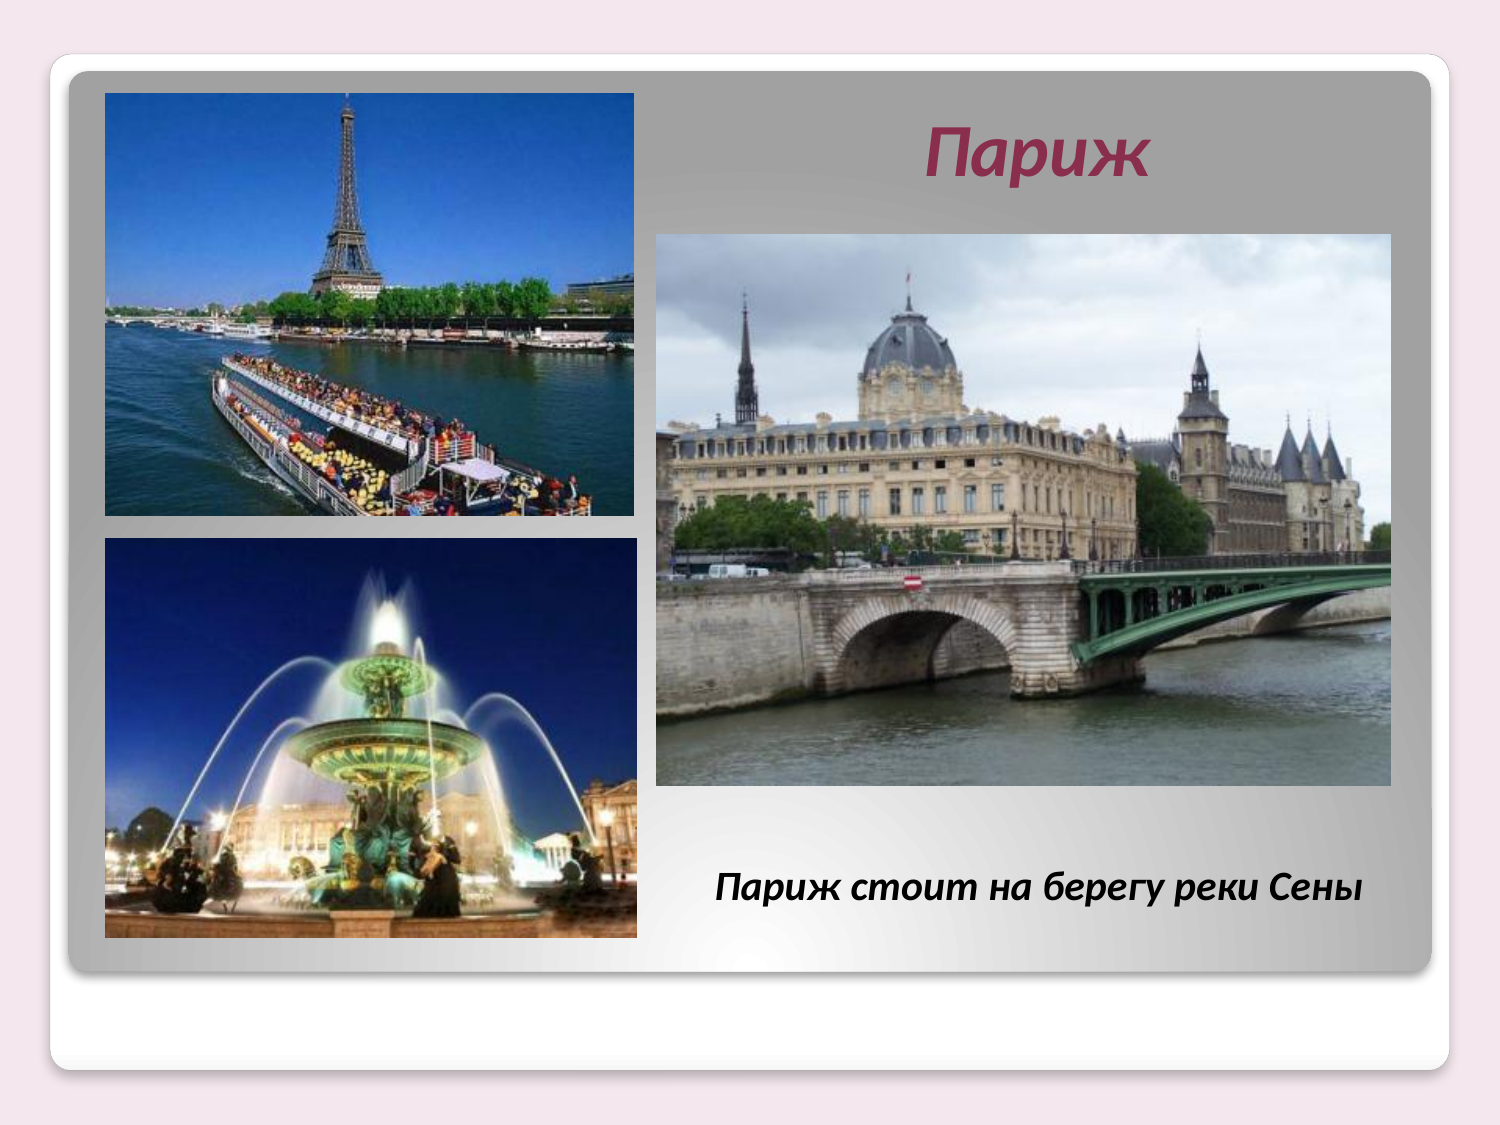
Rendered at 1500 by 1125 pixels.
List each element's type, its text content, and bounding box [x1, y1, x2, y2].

picture [105, 538, 637, 938]
picture [655, 234, 1391, 786]
text_box Париж [843, 93, 1231, 199]
text_box Париж стоит на берегу реки Сены [562, 843, 1500, 980]
picture [105, 93, 634, 516]
